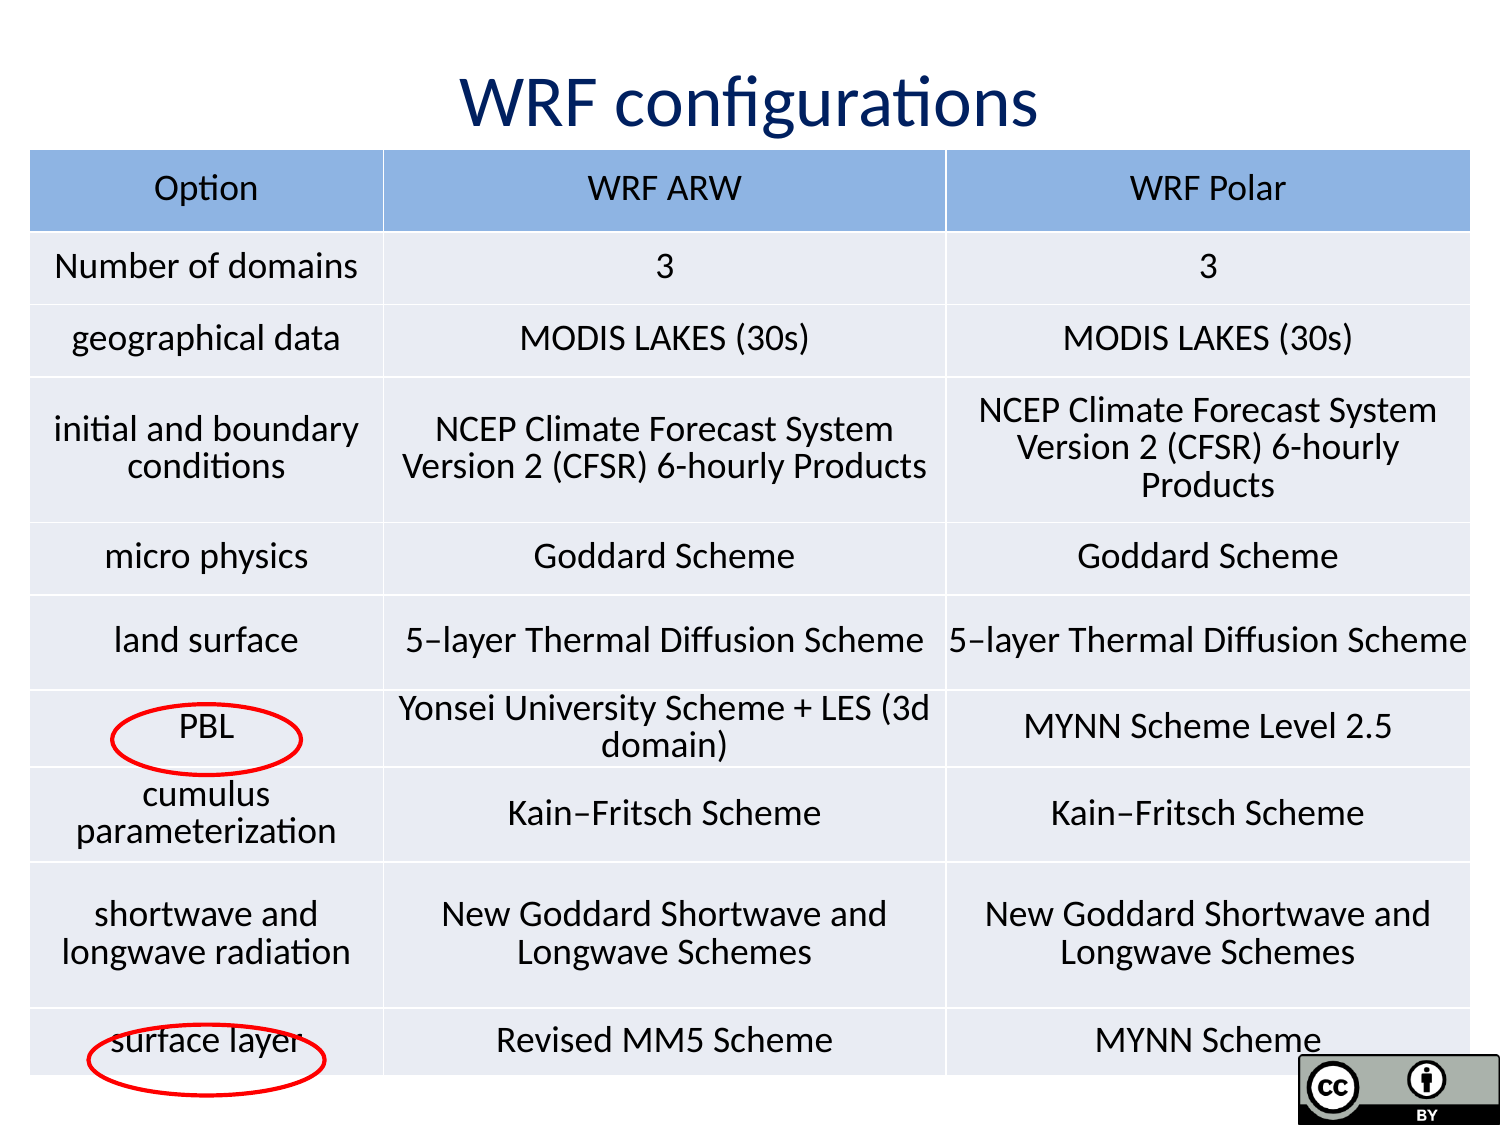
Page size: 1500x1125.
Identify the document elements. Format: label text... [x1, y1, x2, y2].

table_cell 5–layer Thermal Diffusion Scheme [384, 596, 945, 689]
picture [1298, 1054, 1500, 1125]
table_cell Revised MM5 Scheme [384, 1009, 945, 1075]
title WRF configurations [75, 45, 1425, 148]
table_cell NCEP Climate Forecast System Version 2 (CFSR) 6-hourly Products [947, 378, 1470, 522]
text_box [110, 702, 304, 778]
table_cell land surface [30, 596, 383, 689]
table_cell MODIS LAKES (30s) [384, 305, 945, 376]
table_cell MYNN Scheme [947, 1009, 1470, 1075]
table_cell Goddard Scheme [384, 523, 945, 594]
table_header WRF ARW [384, 150, 945, 231]
table_cell MYNN Scheme Level 2.5 [947, 691, 1470, 766]
table_cell MODIS LAKES (30s) [947, 305, 1470, 376]
table_cell micro physics [30, 523, 383, 594]
table_cell Kain–Fritsch Scheme [947, 768, 1470, 861]
table_cell Kain–Fritsch Scheme [384, 768, 945, 861]
table_cell cumulus parameterization [30, 768, 383, 861]
table_cell shortwave and longwave radiation [30, 863, 383, 1007]
table_cell New Goddard Shortwave and Longwave Schemes [947, 863, 1470, 1007]
text_box [86, 1022, 327, 1098]
table_cell initial and boundary conditions [30, 378, 383, 522]
table_cell 3 [384, 233, 945, 304]
table_cell PBL [30, 691, 383, 766]
table_cell New Goddard Shortwave and Longwave Schemes [384, 863, 945, 1007]
table_cell Goddard Scheme [947, 523, 1470, 594]
table_cell surface layer [30, 1009, 383, 1075]
table_cell NCEP Climate Forecast System Version 2 (CFSR) 6-hourly Products [384, 378, 945, 522]
table_header WRF Polar [947, 150, 1470, 231]
table_cell geographical data [30, 305, 383, 376]
table_cell Number of domains [30, 233, 383, 304]
table_cell 5–layer Thermal Diffusion Scheme [947, 596, 1470, 689]
table_cell Yonsei University Scheme + LES (3d domain) [384, 691, 945, 766]
table_cell 3 [947, 233, 1470, 304]
table_header Option [30, 150, 383, 231]
